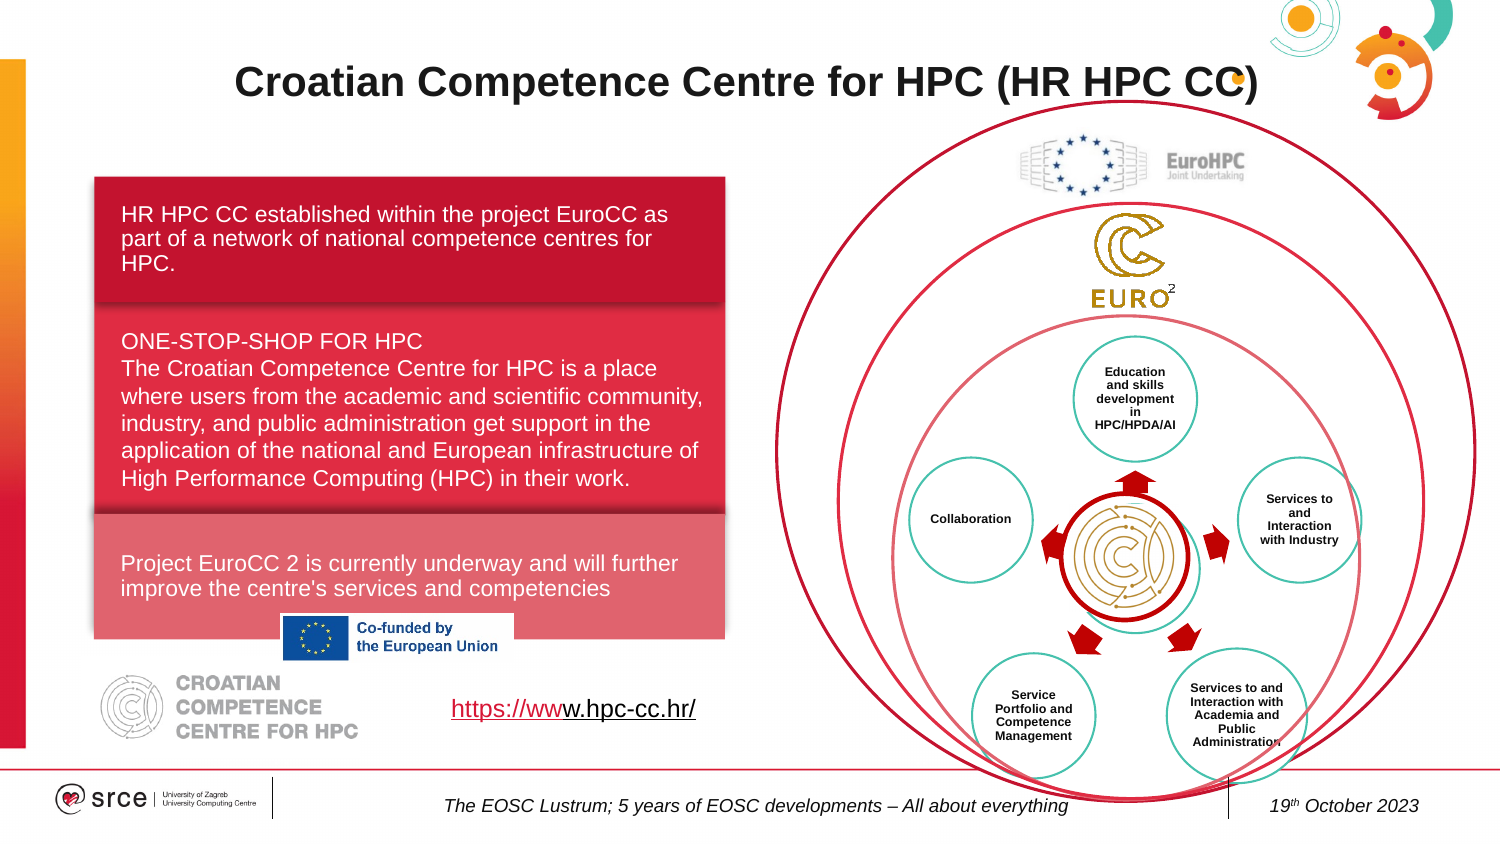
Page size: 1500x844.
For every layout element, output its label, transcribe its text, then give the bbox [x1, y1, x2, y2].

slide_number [1240, 802, 1454, 828]
title Croatian Competence Centre for HPC (HR HPC CC) [100, 1, 1394, 165]
text_box ONE-STOP-SHOP FOR HPC The Croatian Competence Centre for HPC is a place where users from the academic and scientific community, industry, and public administration get support in the application of the national and European infrastructure of High Performance Computing (HPC) in their work. [93, 314, 726, 502]
picture [0, 0, 1500, 844]
text_box HR HPC CC established within the project EuroCC as part of a network of national competence centres for HPC. [93, 176, 726, 303]
text_box Project EuroCC 2 is currently underway and will further improve the centre's services and competencies [93, 513, 726, 640]
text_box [776, 101, 1475, 802]
text_box https://www.hpc-cc.hr/ [418, 684, 776, 730]
footer The EOSC Lustrum; 5 years of EOSC developments – All about everything [336, 782, 1176, 828]
